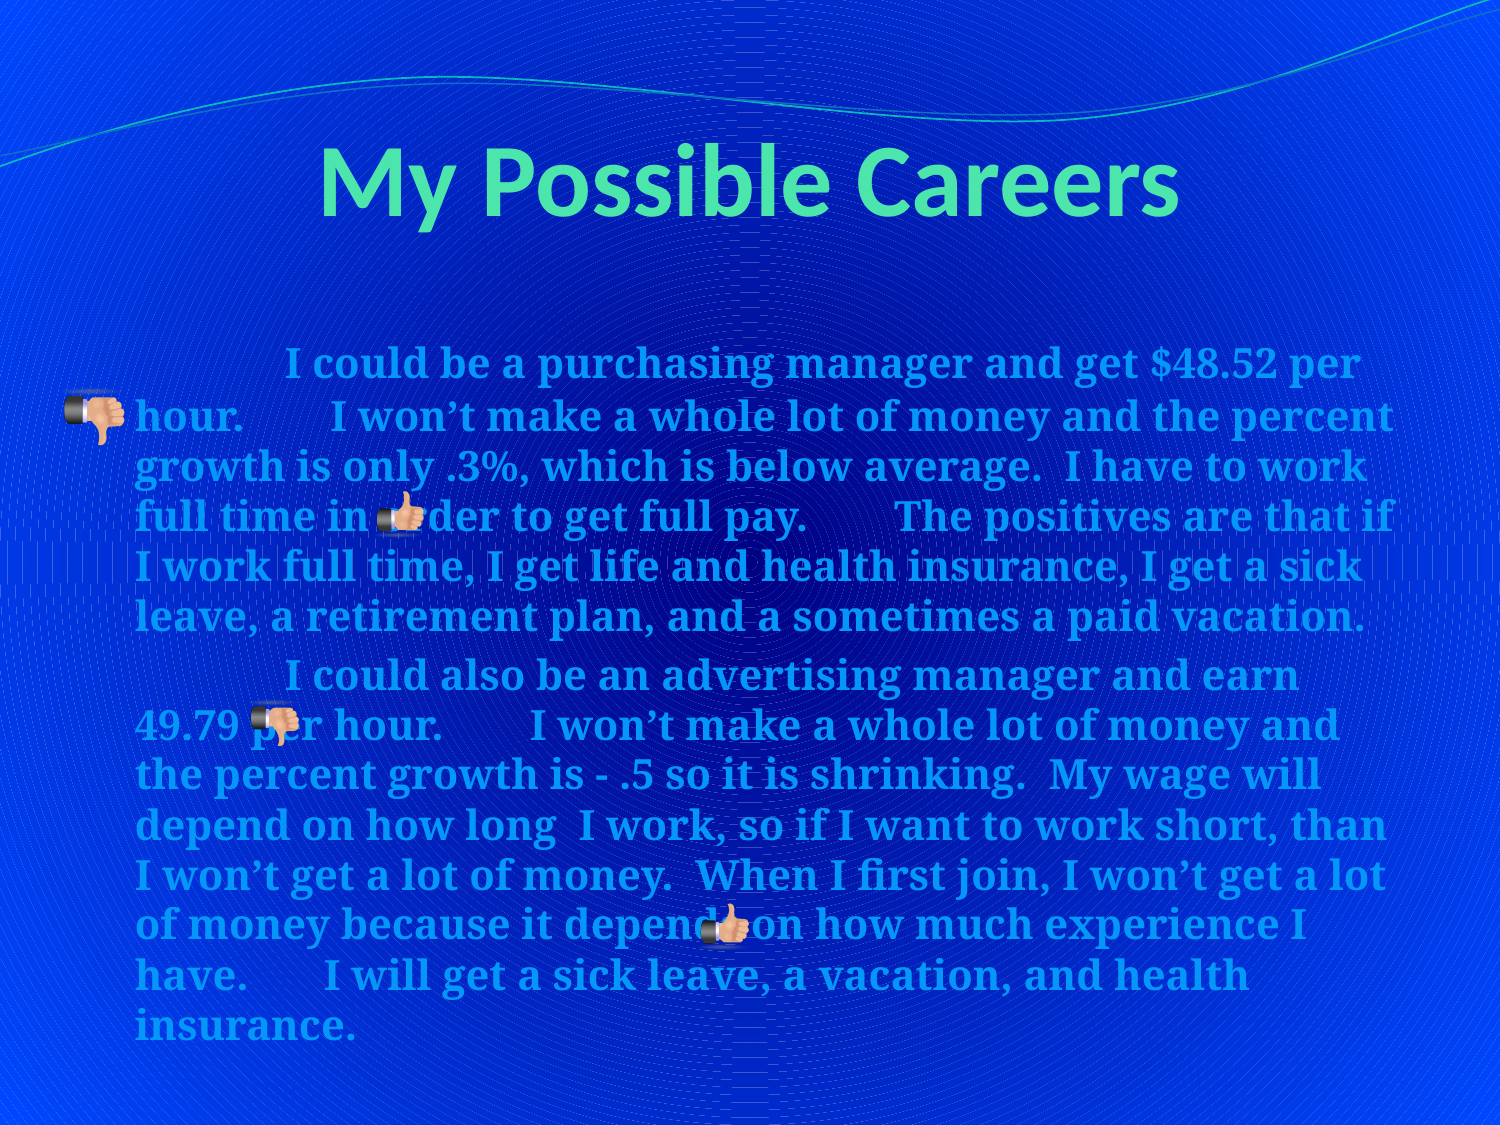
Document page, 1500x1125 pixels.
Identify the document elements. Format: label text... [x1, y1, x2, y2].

picture [62, 387, 126, 451]
list I could be a purchasing manager and get $48.52 per hour. I won’t make a whole lot of money and the percent growth is only .3%, which is below average. I have to work full time in order to get full pay. The positives are that if I work full time, I get life and health insurance, I get a sick leave, a retirement plan, and a sometimes a paid vacation. I could also be an advertising manager and earn 49.79 per hour. I won’t make a whole lot of money and the percent growth is - .5 so it is shrinking. My wage will depend on how long I work, so if I want to work short, than I won’t get a lot of money. When I first join, I won’t get a lot of money because it depends on how much experience I have. I will get a sick leave, a vacation, and health insurance. [75, 317, 1425, 1038]
picture [699, 899, 751, 951]
picture [374, 487, 426, 538]
picture [249, 699, 301, 751]
title My Possible Careers [75, 50, 1425, 238]
